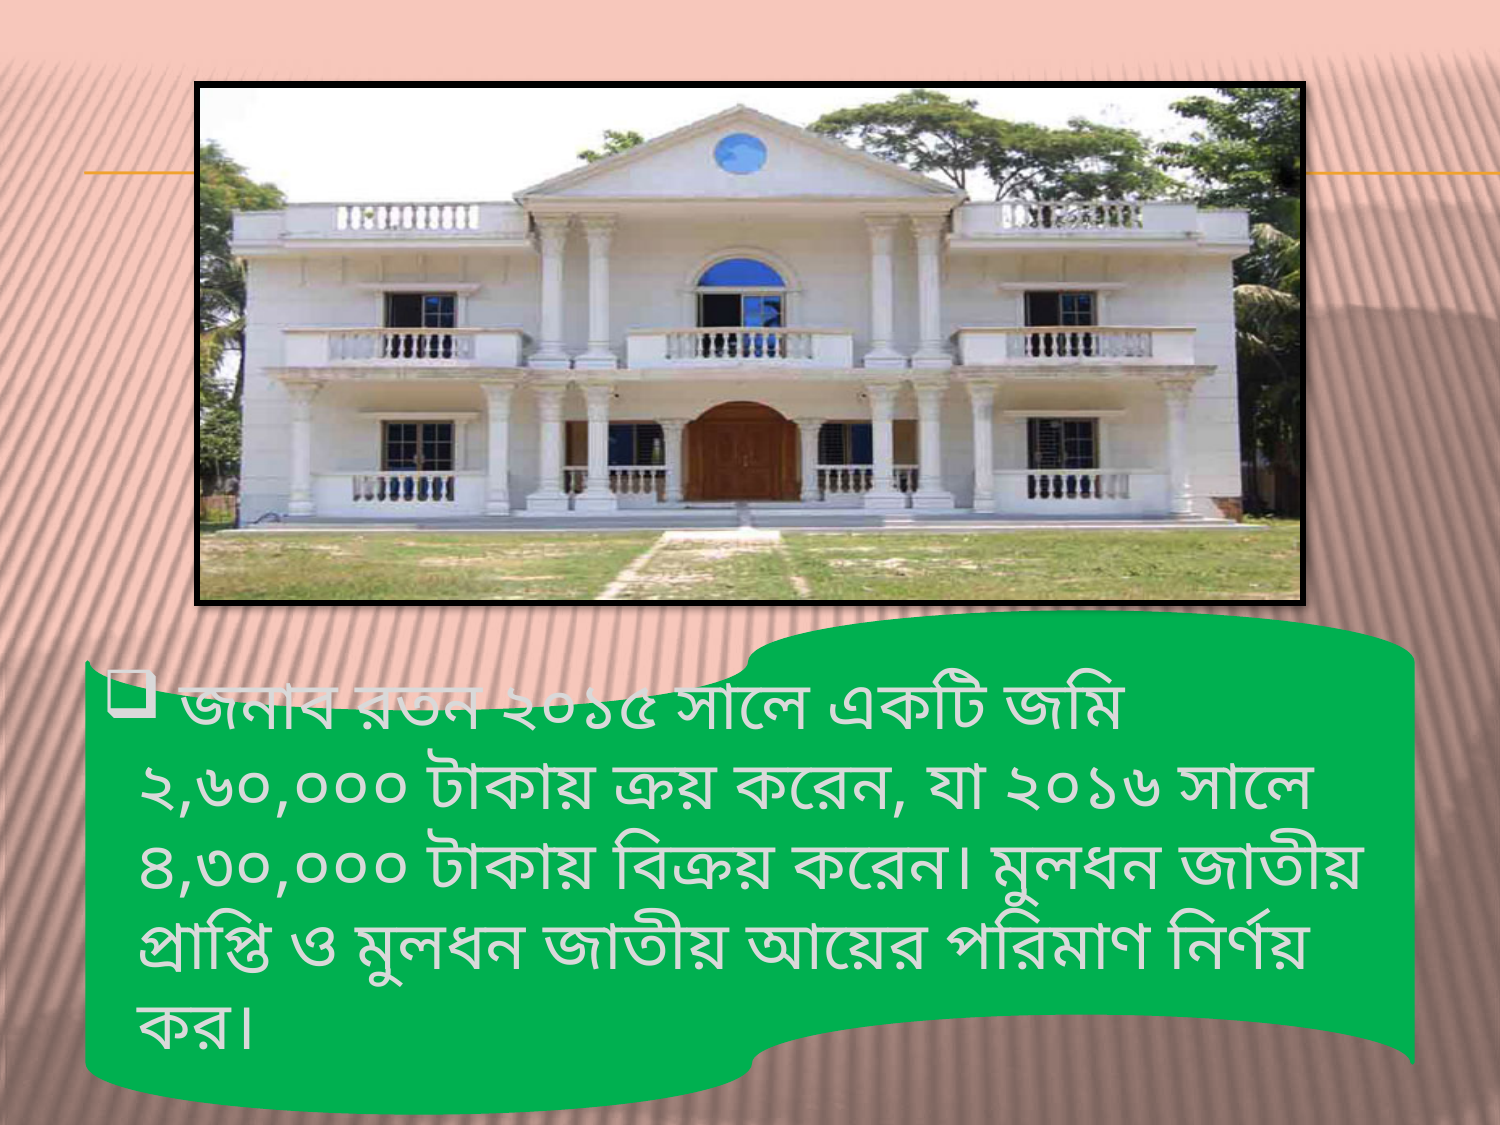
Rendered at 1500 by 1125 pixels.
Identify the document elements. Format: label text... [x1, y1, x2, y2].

picture [199, 86, 1301, 601]
text_box জনাব রতন ২০১৫ সালে একটি জমি ২,৬০,০০০ টাকায় ক্রয় করেন, যা ২০১৬ সালে ৪,৩০,০০০ টাকায় বিক্রয় করেন। মুলধন জাতীয় প্রাপ্তি ও মুলধন জাতীয় আয়ের পরিমাণ নির্ণয় কর। [85, 615, 1415, 1115]
